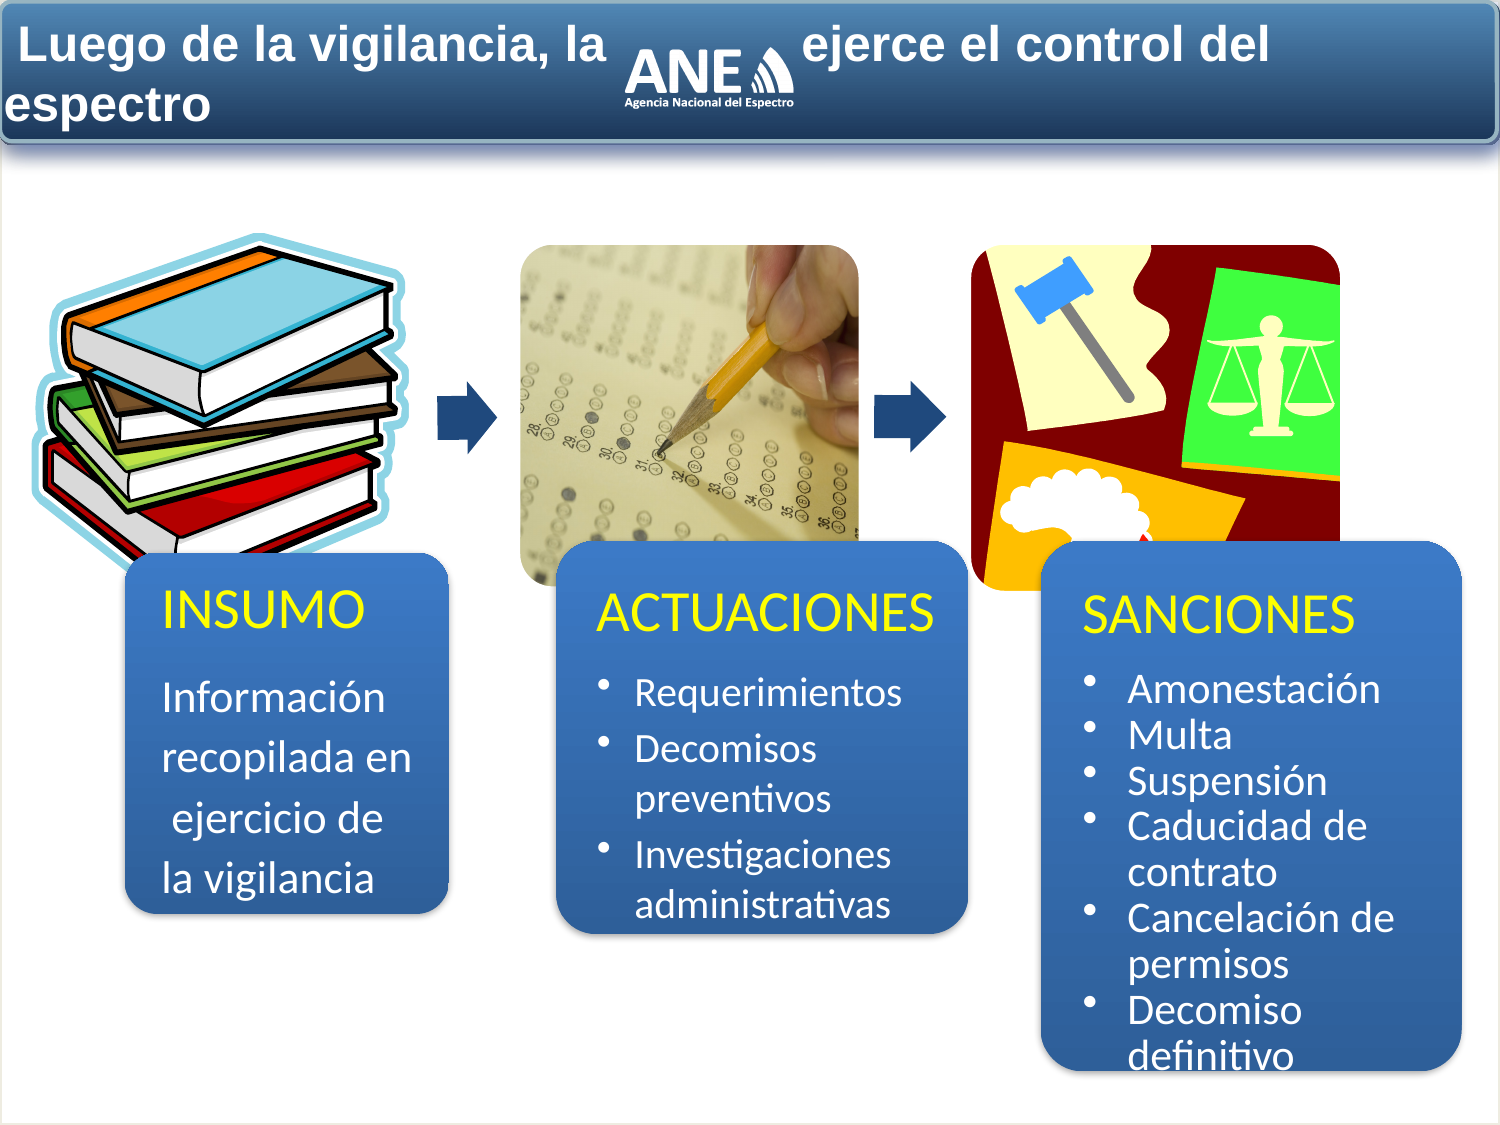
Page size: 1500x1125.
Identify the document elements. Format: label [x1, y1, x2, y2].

text_box [29, 184, 1500, 1125]
text_box [0, 1, 1500, 146]
picture [619, 41, 798, 114]
text_box [0, 166, 1500, 1125]
